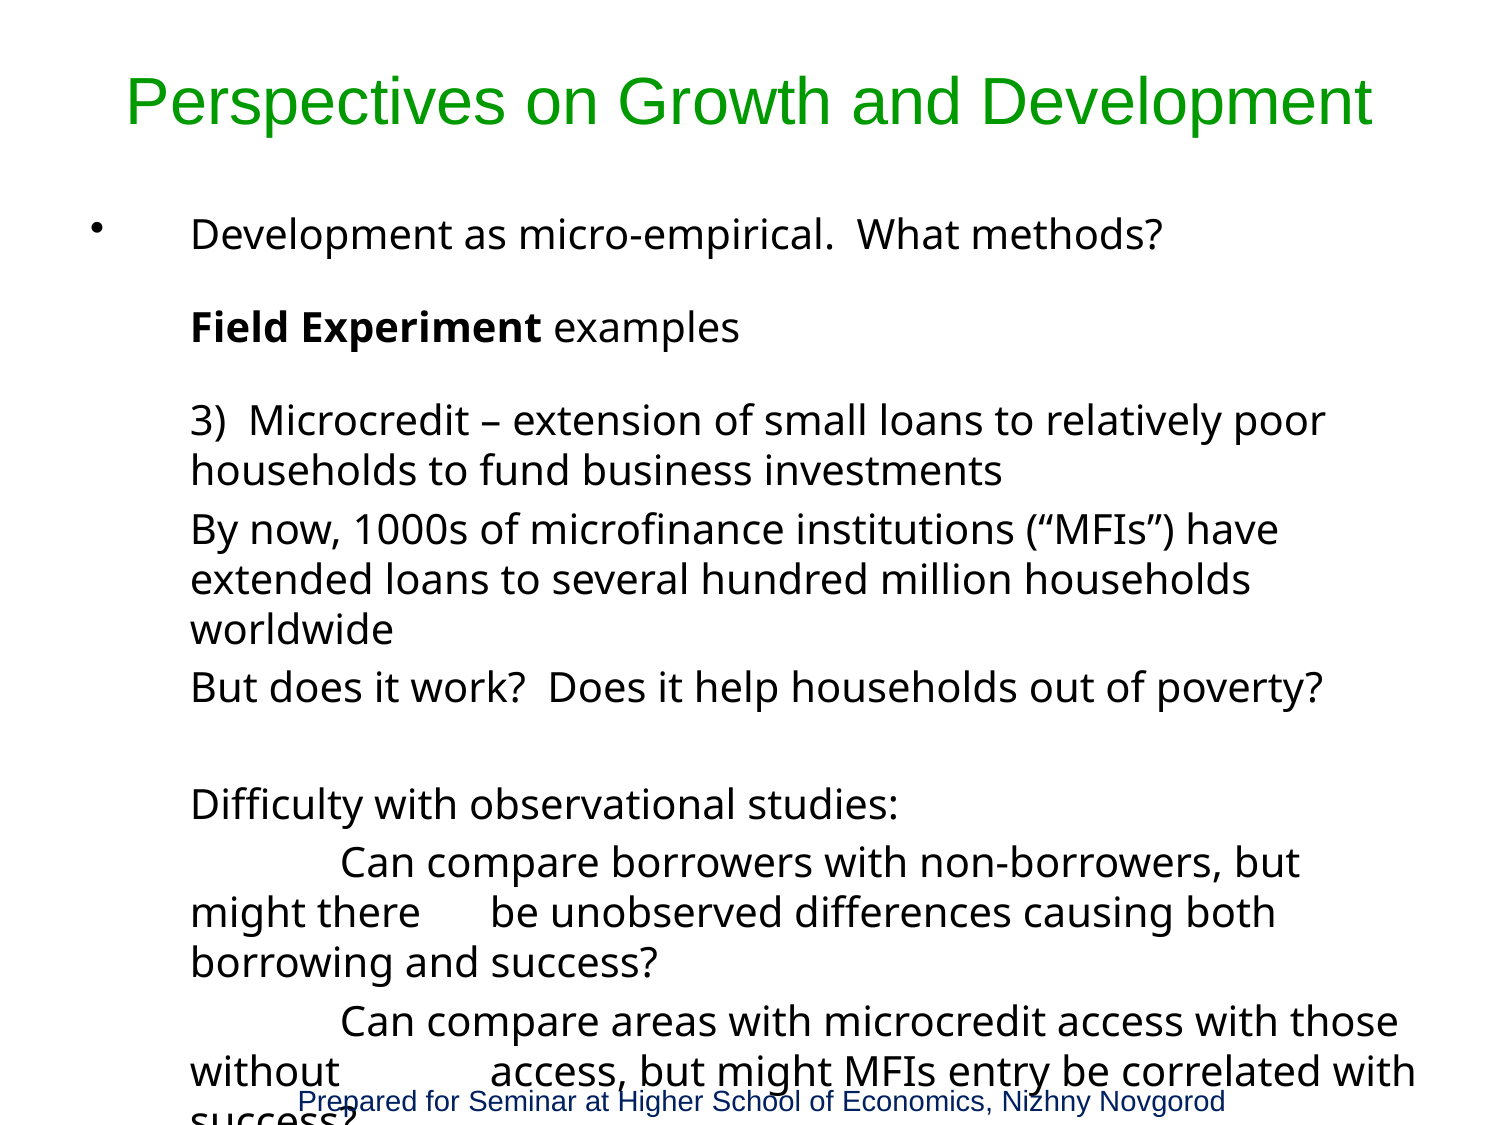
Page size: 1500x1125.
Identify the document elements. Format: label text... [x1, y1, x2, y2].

list Development as micro-empirical. What methods? Field Experiment examples 3) Microcredit – extension of small loans to relatively poor households to fund business investments By now, 1000s of microfinance institutions (“MFIs”) have extended loans to several hundred million households worldwide But does it work? Does it help households out of poverty? Difficulty with observational studies: Can compare borrowers with non-borrowers, but might there be unobserved differences causing both borrowing and success? Can compare areas with microcredit access with those without access, but might MFIs entry be correlated with success? [74, 199, 1438, 1038]
title Perspectives on Growth and Development [74, 44, 1426, 151]
footer Prepared for Seminar at Higher School of Economics, Nizhny Novgorod [262, 1074, 1263, 1125]
